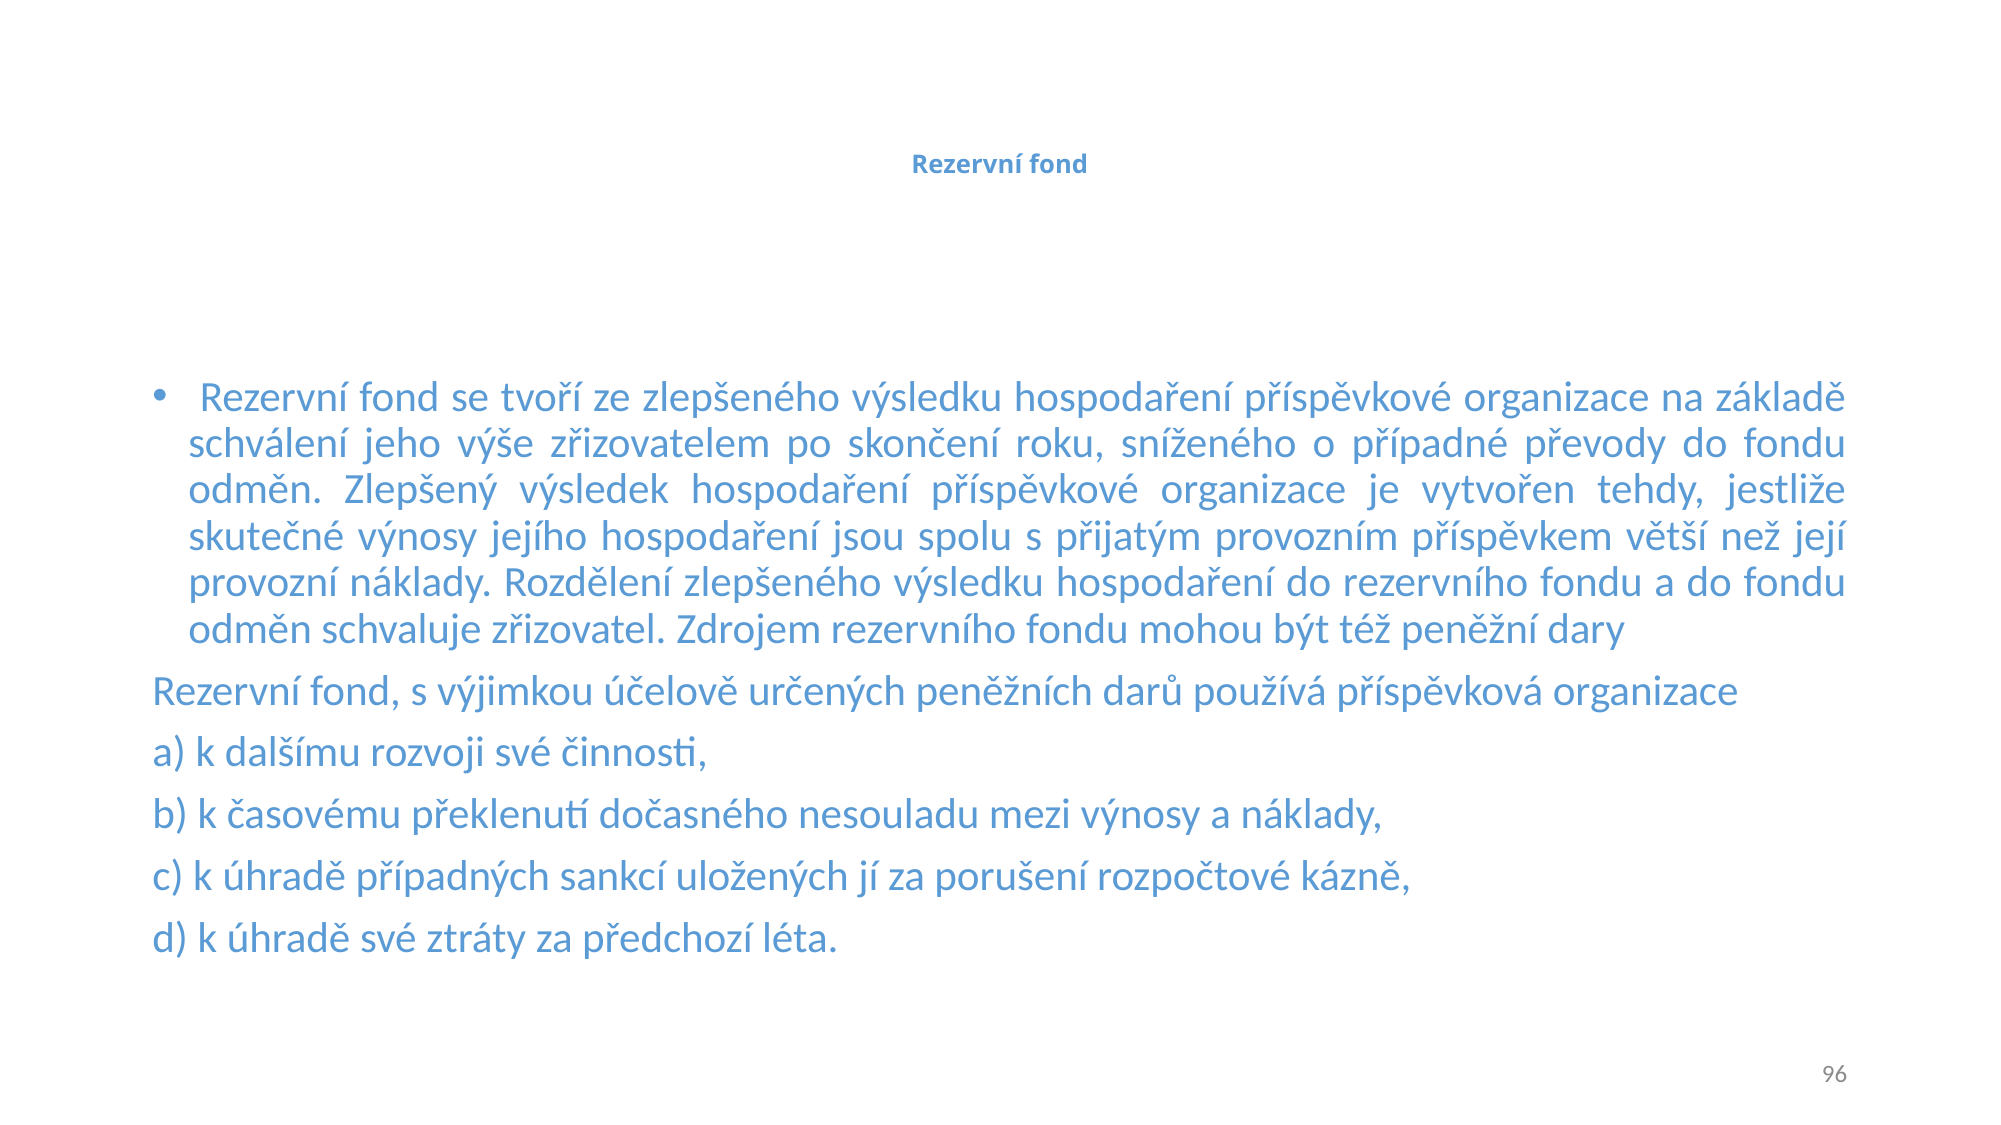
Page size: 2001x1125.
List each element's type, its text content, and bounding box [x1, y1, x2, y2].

slide_number 96 [1412, 1042, 1863, 1103]
list Rezervní fond se tvoří ze zlepšeného výsledku hospodaření příspěvkové organizace na základě schválení jeho výše zřizovatelem po skončení roku, sníženého o případné převody do fondu odměn. Zlepšený výsledek hospodaření příspěvkové organizace je vytvořen tehdy, jestliže skutečné výnosy jejího hospodaření jsou spolu s přijatým provozním příspěvkem větší než její provozní náklady. Rozdělení zlepšeného výsledku hospodaření do rezervního fondu a do fondu odměn schvaluje zřizovatel. Zdrojem rezervního fondu mohou být též peněžní dary Rezervní fond, s výjimkou účelově určených peněžních darů používá příspěvková organizace a) k dalšímu rozvoji své činnosti, b) k časovému překlenutí dočasného nesouladu mezi výnosy a náklady, c) k úhradě případných sankcí uložených jí za porušení rozpočtové kázně, d) k úhradě své ztráty za předchozí léta. [137, 299, 1863, 1014]
title Rezervní fond [137, 143, 1863, 219]
